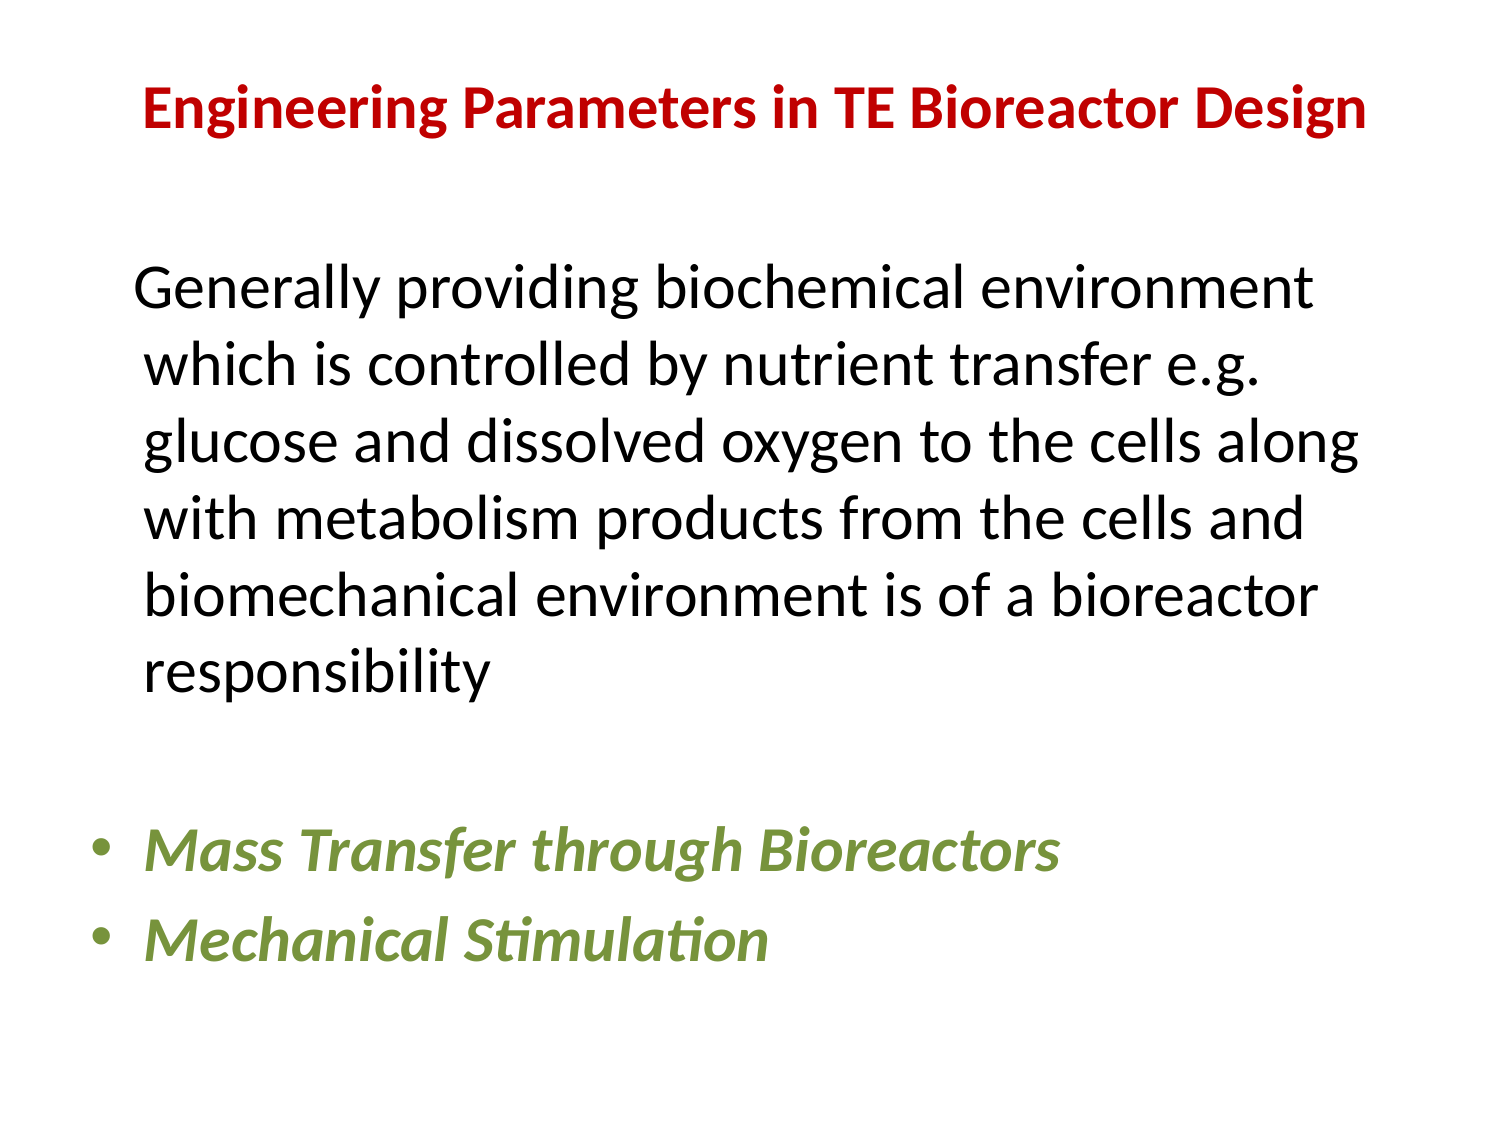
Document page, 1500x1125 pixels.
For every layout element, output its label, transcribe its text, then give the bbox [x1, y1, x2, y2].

title Engineering Parameters in TE Bioreactor Design [50, 45, 1463, 163]
list Generally providing biochemical environment which is controlled by nutrient transfer e.g. glucose and dissolved oxygen to the cells along with metabolism products from the cells and biomechanical environment is of a bioreactor responsibility Mass Transfer through Bioreactors Mechanical Stimulation [75, 237, 1425, 988]
